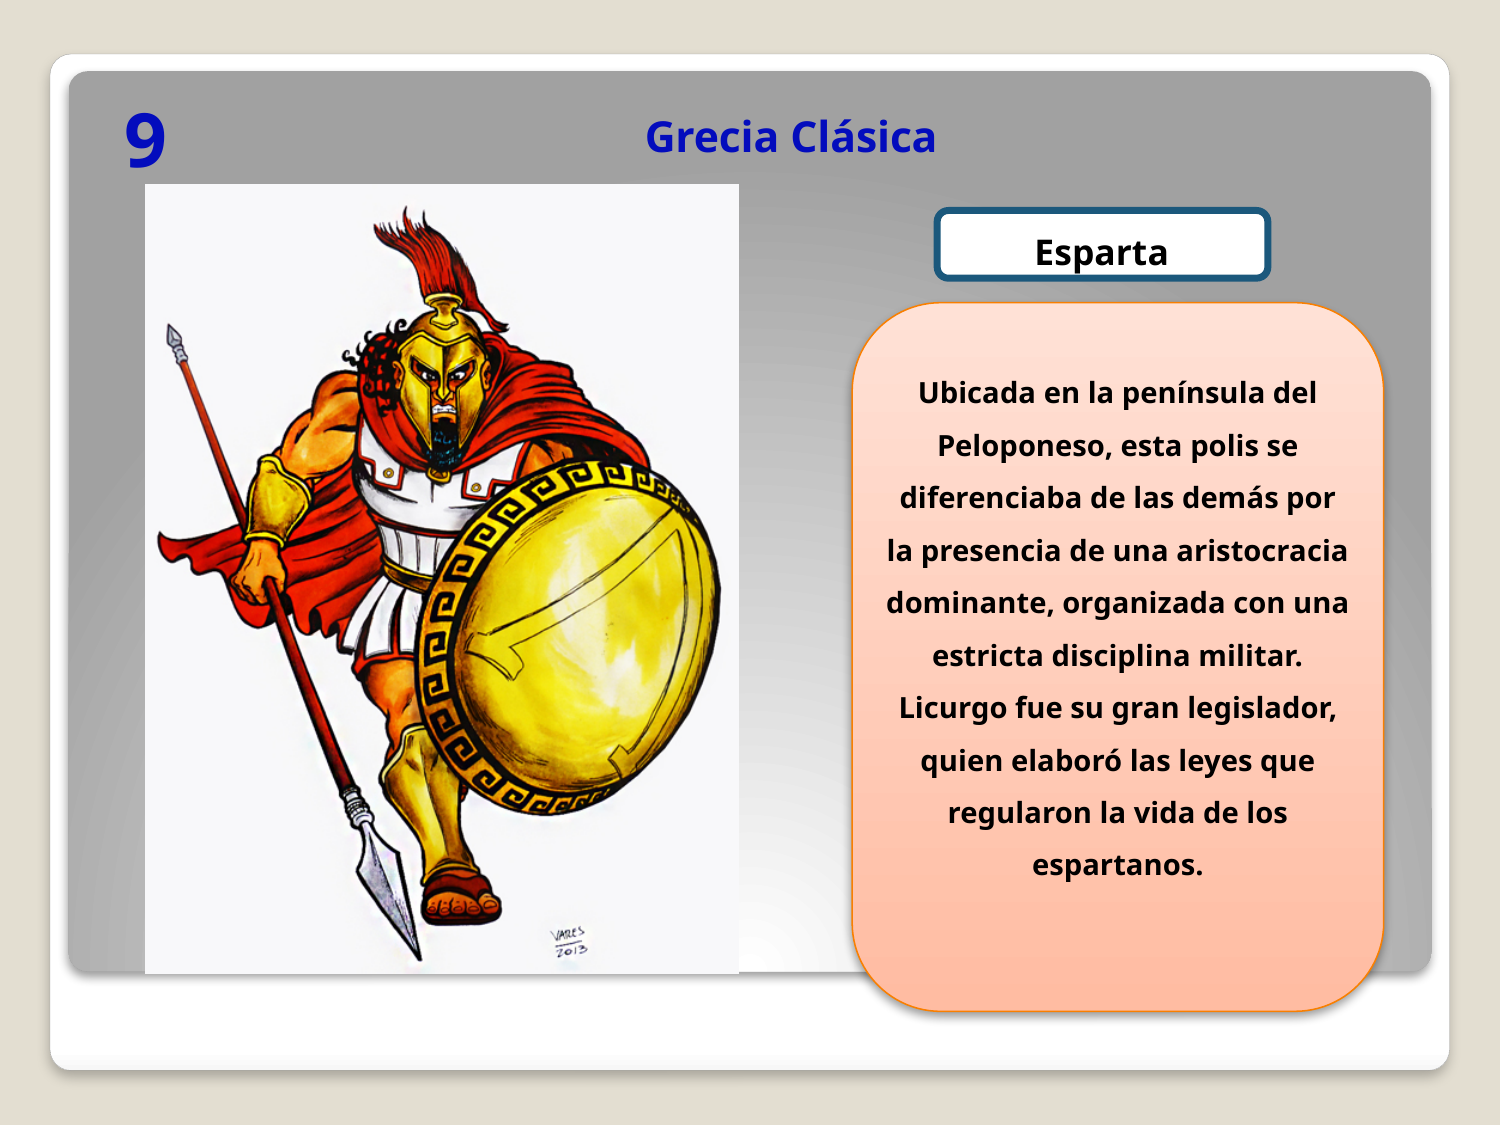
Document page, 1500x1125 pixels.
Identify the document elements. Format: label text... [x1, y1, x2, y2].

picture [145, 184, 739, 975]
text_box Esparta [935, 215, 1268, 279]
text_box 9 [72, 54, 219, 190]
text_box [851, 301, 1385, 1013]
title Grecia Clásica [219, 101, 1400, 220]
text_box [933, 206, 1272, 277]
text_box Ubicada en la península del Peloponeso, esta polis se diferenciaba de las demás por la presencia de una aristocracia dominante, organizada con una estricta disciplina militar. Licurgo fue su gran legislador, quien elaboró las leyes que regularon la vida de los espartanos. [871, 349, 1365, 965]
